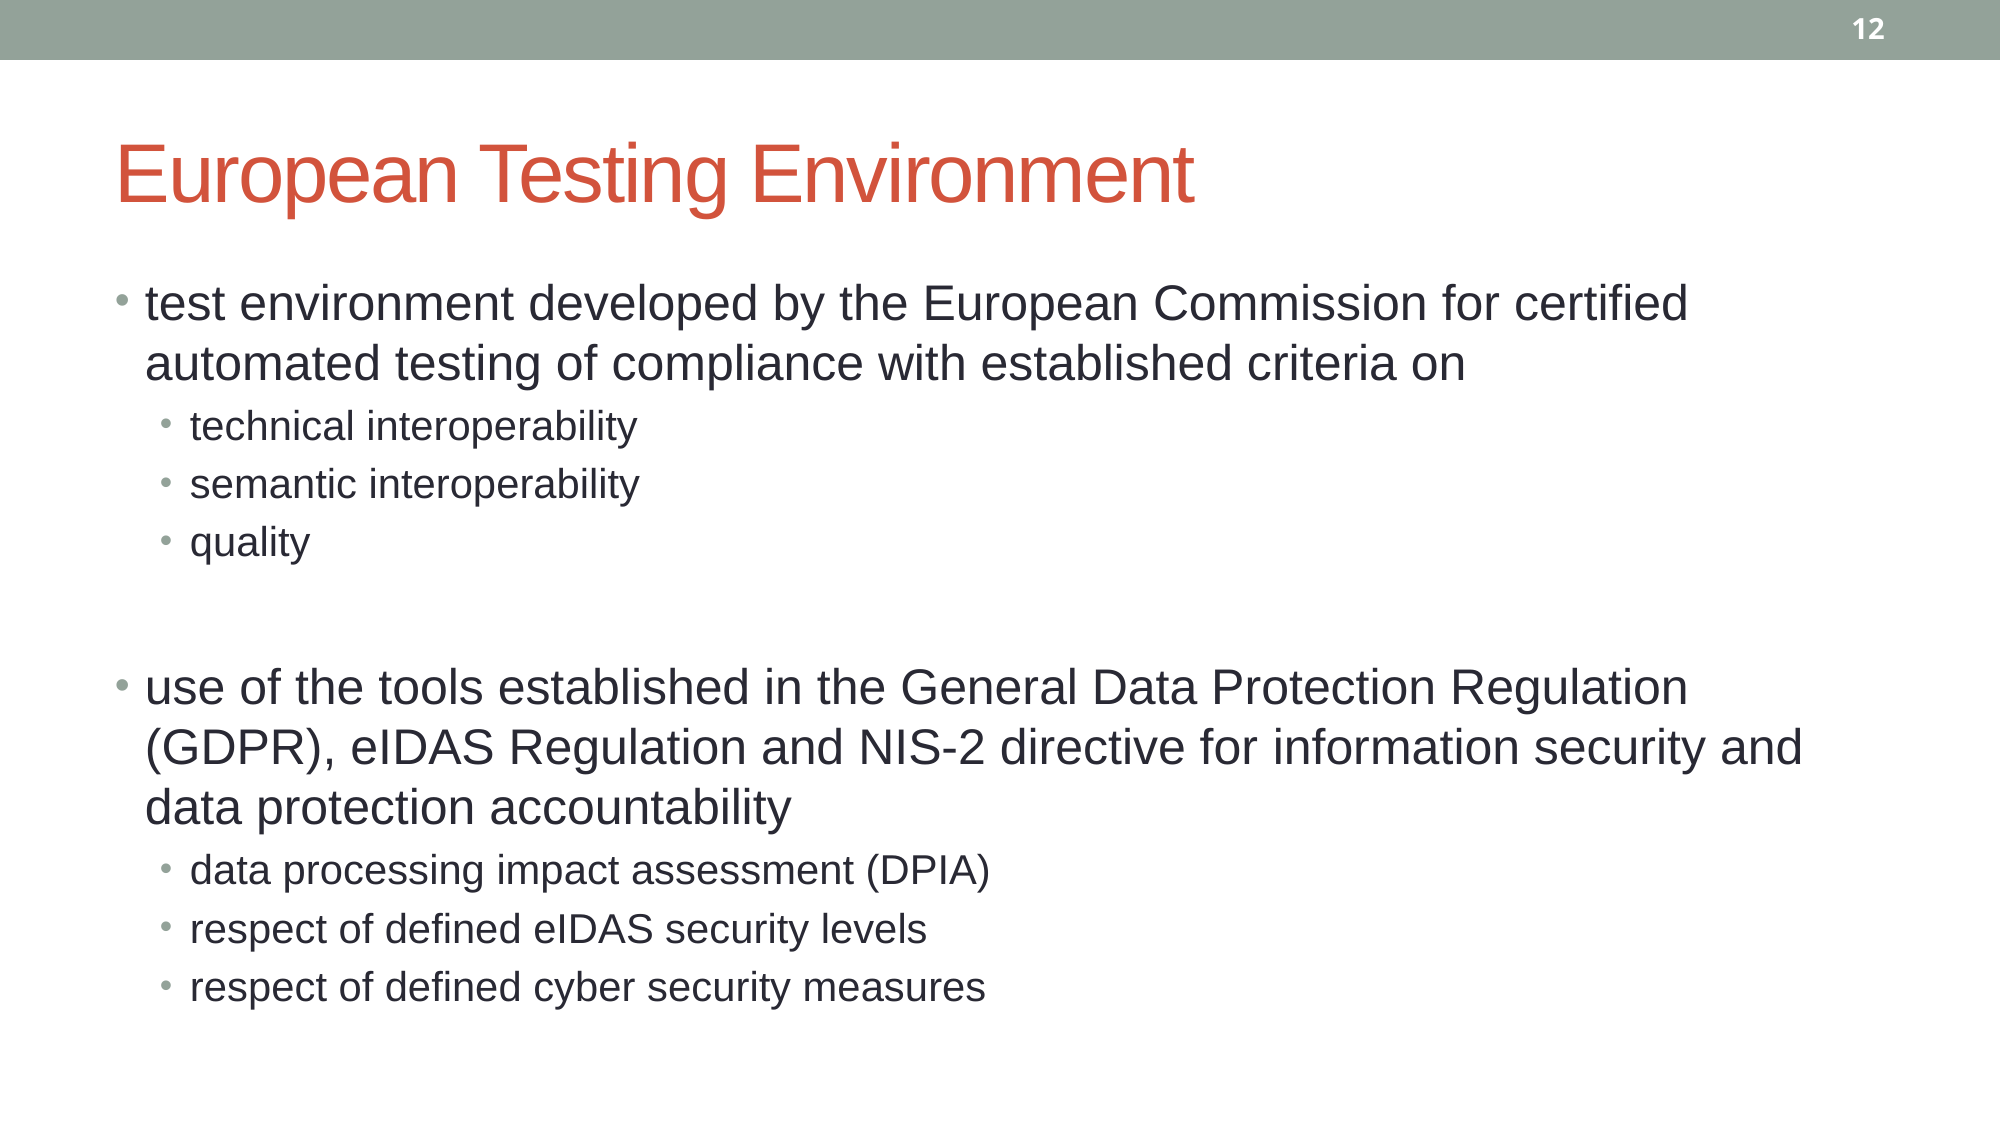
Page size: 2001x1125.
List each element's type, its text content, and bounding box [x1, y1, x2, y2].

slide_number 12 [1666, 3, 1900, 57]
title European Testing Environment [99, 87, 1900, 250]
list test environment developed by the European Commission for certified automated testing of compliance with established criteria on technical interoperability semantic interoperability quality use of the tools established in the General Data Protection Regulation (GDPR), eIDAS Regulation and NIS-2 directive for information security and data protection accountability data processing impact assessment (DPIA) respect of defined eIDAS security levels respect of defined cyber security measures [99, 262, 1900, 1063]
